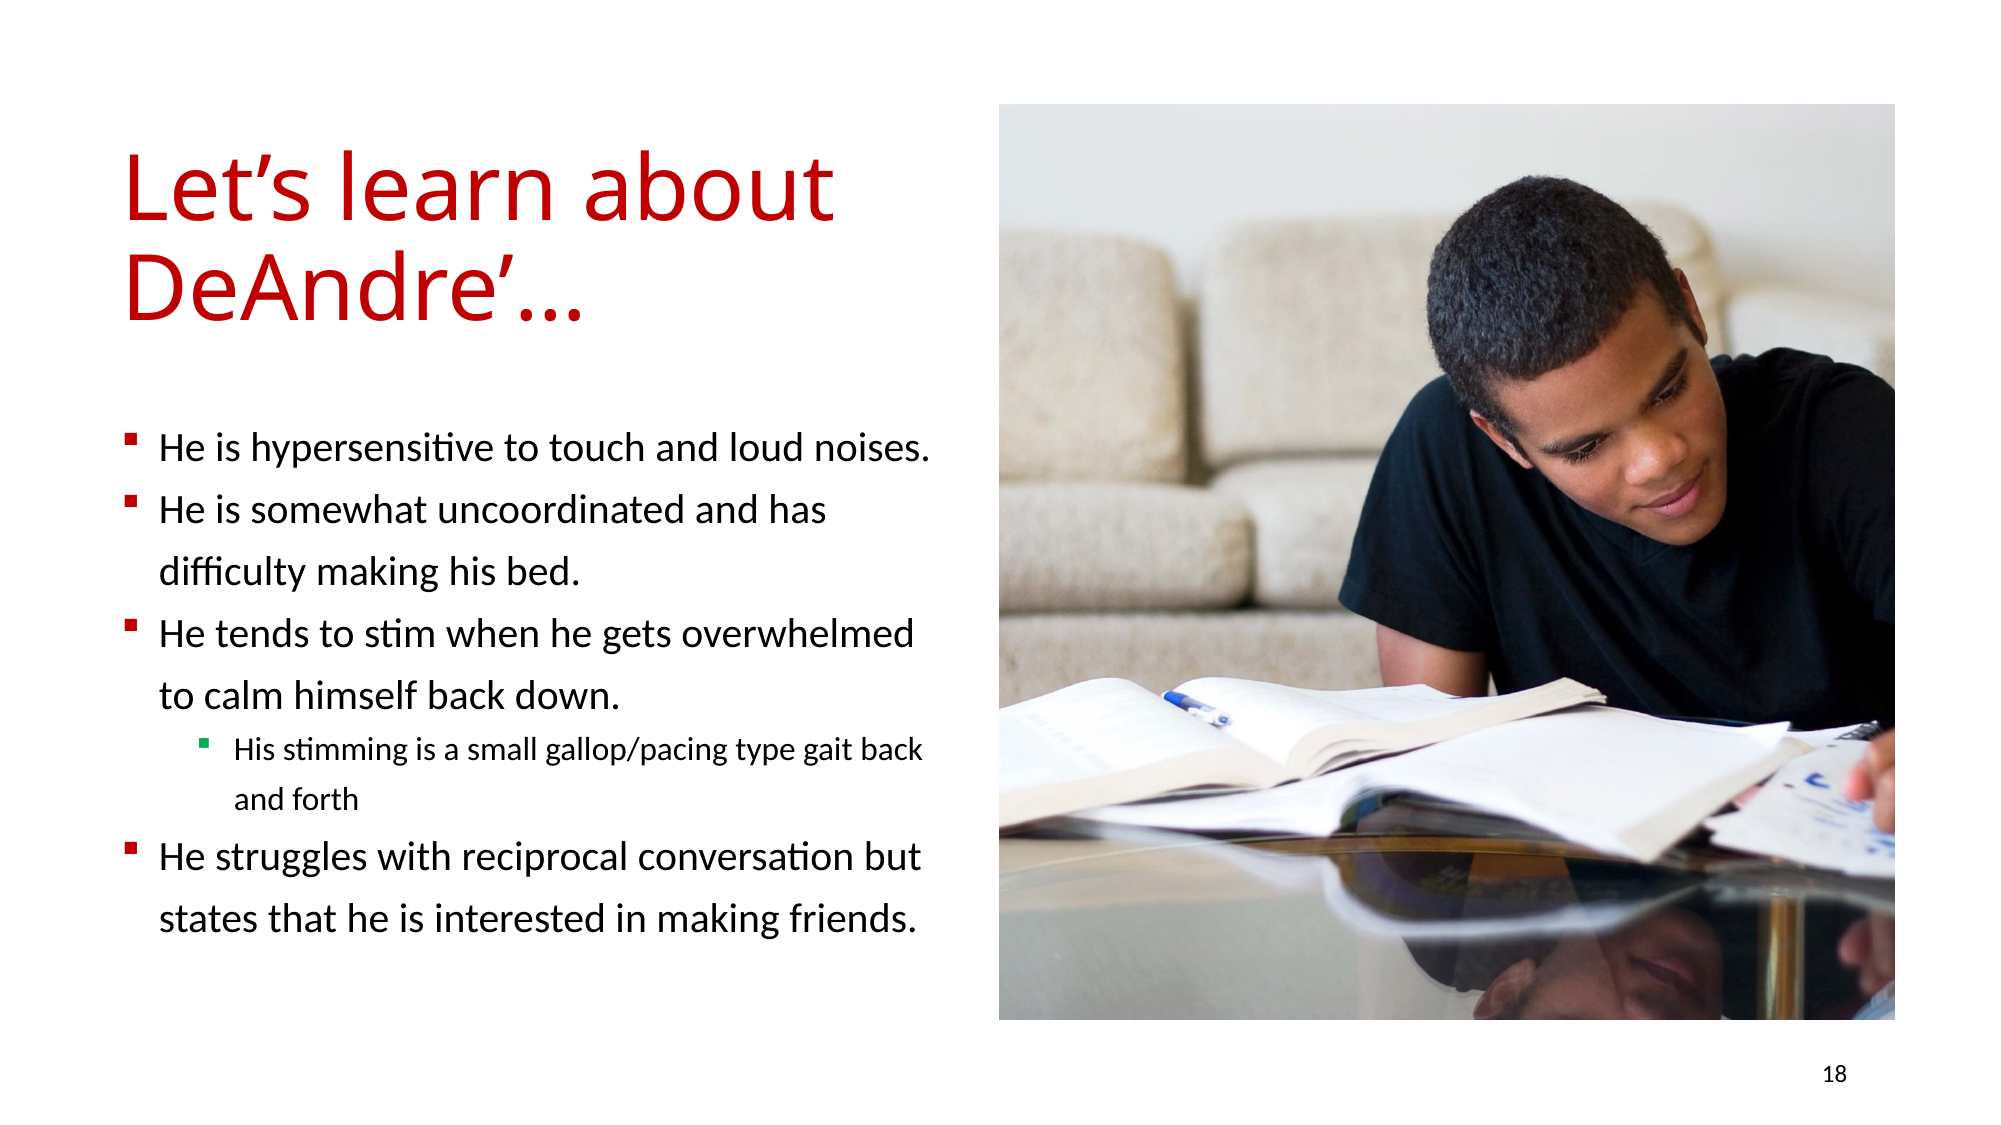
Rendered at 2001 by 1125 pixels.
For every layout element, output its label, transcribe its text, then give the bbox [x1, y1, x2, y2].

slide_number 18 [1412, 1042, 1863, 1103]
title Let’s learn about DeAndre’… [106, 103, 948, 379]
list He is hypersensitive to touch and loud noises. He is somewhat uncoordinated and has difficulty making his bed. He tends to stim when he gets overwhelmed to calm himself back down. His stimming is a small gallop/pacing type gait back and forth He struggles with reciprocal conversation but states that he is interested in making friends. [106, 399, 948, 1021]
picture [999, 104, 1895, 1020]
